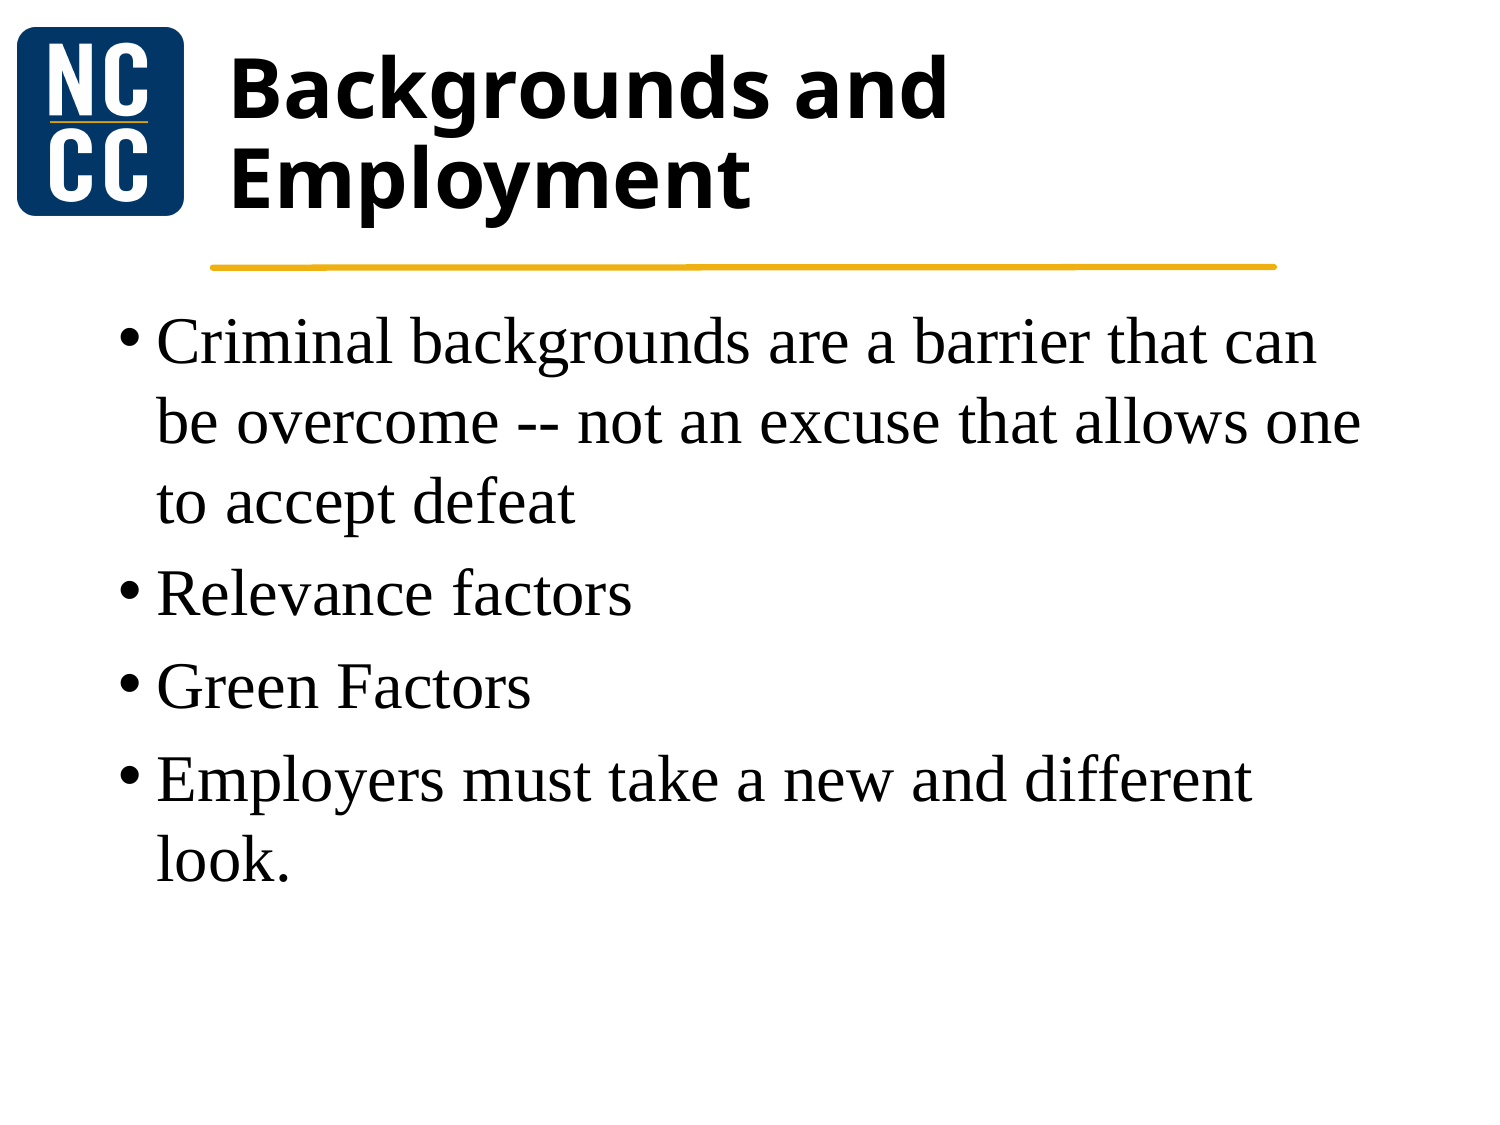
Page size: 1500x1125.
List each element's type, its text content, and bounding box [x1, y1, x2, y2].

title Backgrounds and Employment [212, 27, 1421, 246]
list Criminal backgrounds are a barrier that can be overcome -- not an excuse that allows one to accept defeat Relevance factors Green Factors Employers must take a new and different look. [103, 288, 1397, 1066]
picture [17, 27, 184, 216]
